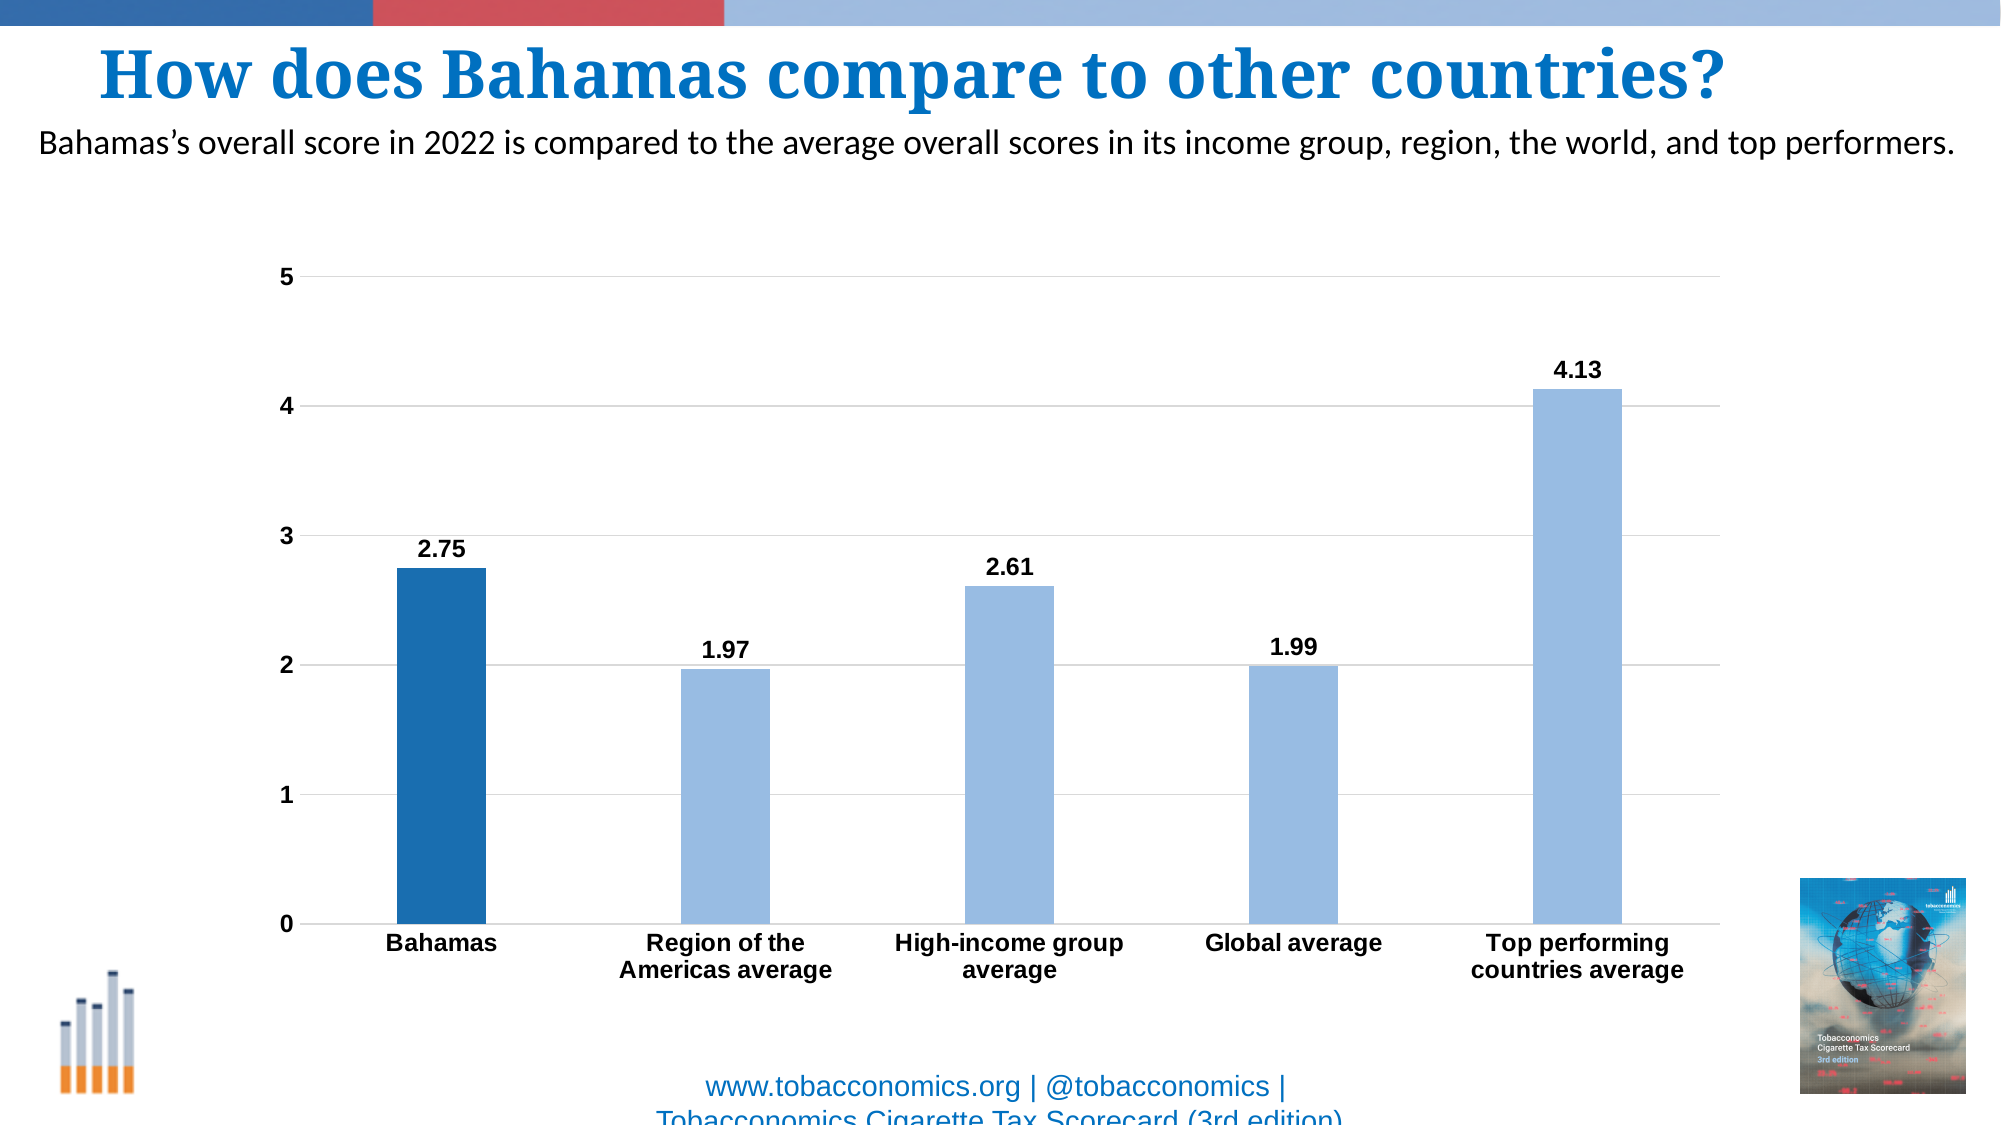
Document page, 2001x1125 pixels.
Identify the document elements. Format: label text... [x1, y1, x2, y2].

title How does Bahamas compare to other countries? [99, 37, 1969, 111]
text_box Bahamas’s overall score in 2022 is compared to the average overall scores in its income group, region, the world, and top performers. [38, 111, 2000, 189]
text_box www.tobacconomics.org | @tobacconomics | Tobacconomics Cigarette Tax Scorecard (3rd edition) [349, 1059, 1651, 1125]
picture [0, 0, 2000, 26]
picture [1799, 878, 1966, 1094]
picture [0, 942, 183, 1125]
chart [249, 248, 1751, 999]
